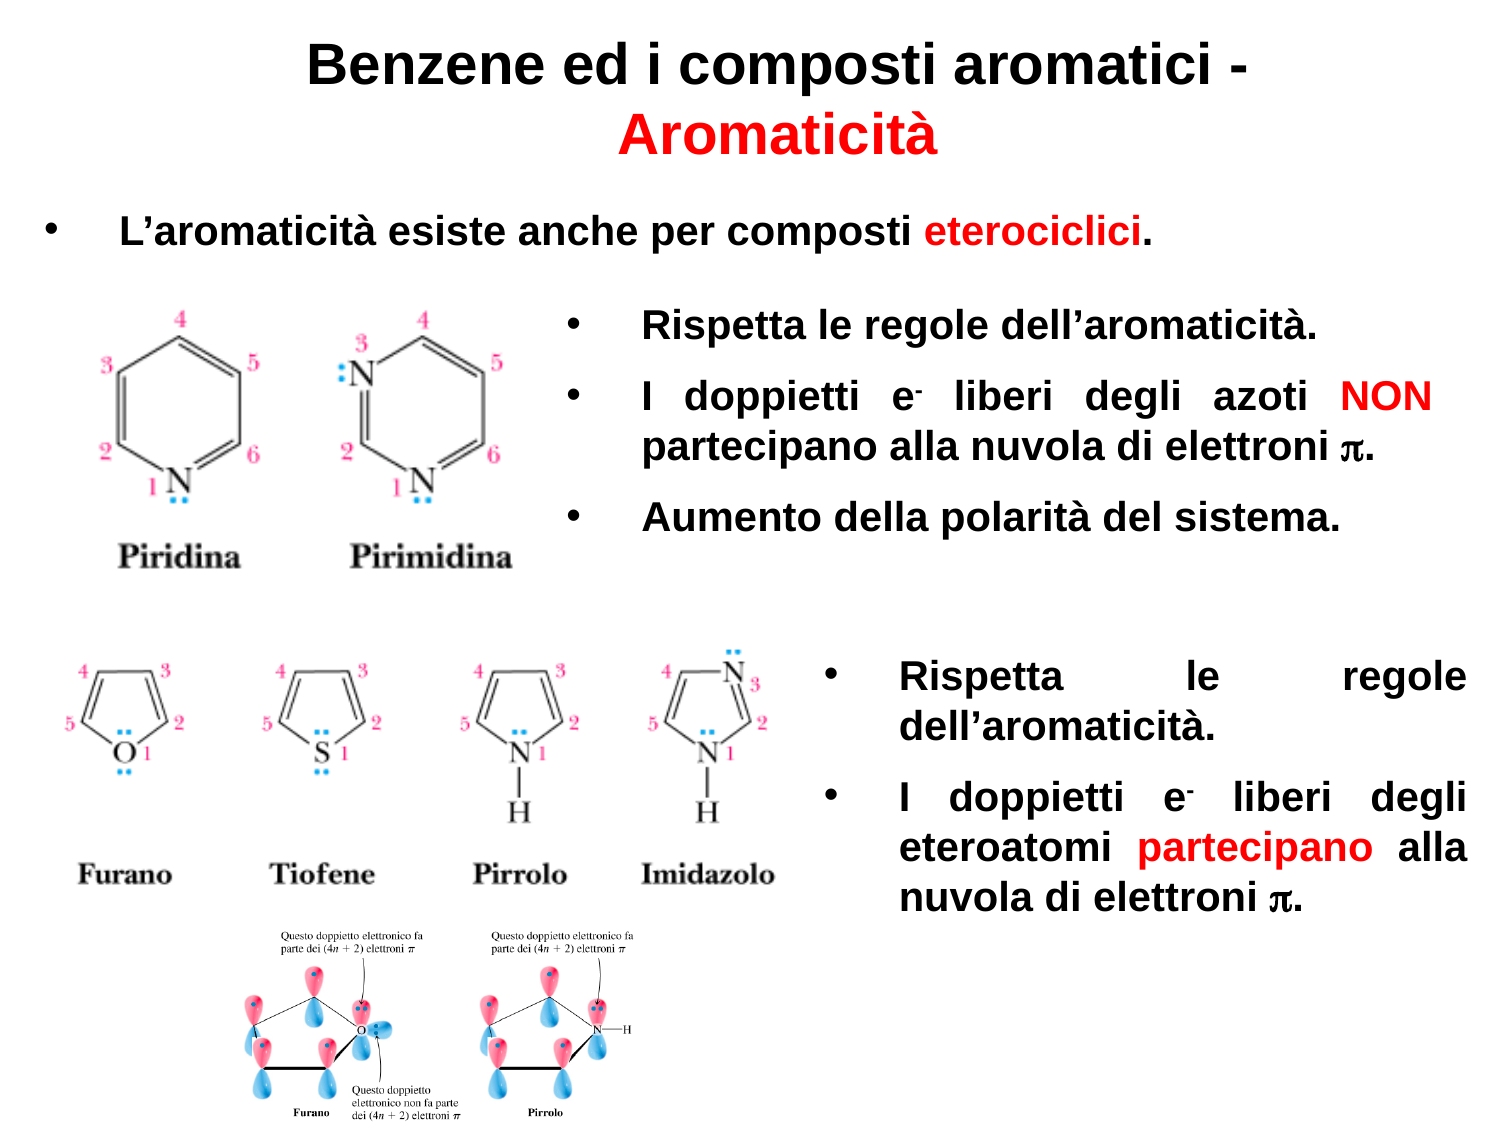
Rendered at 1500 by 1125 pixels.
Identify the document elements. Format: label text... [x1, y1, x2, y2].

text_box Rispetta le regole dell’aromaticità. I doppietti e- liberi degli azoti NON partecipano alla nuvola di elettroni p. Aumento della polarità del sistema. [559, 290, 1448, 548]
picture [64, 290, 559, 575]
text_box L’aromaticità esiste anche per composti eterociclici. [29, 196, 1467, 262]
text_box Benzene ed i composti aromatici - Aromaticità [265, 19, 1291, 174]
picture [43, 633, 820, 1124]
text_box Rispetta le regole dell’aromaticità. I doppietti e- liberi degli eteroatomi partecipano alla nuvola di elettroni p. [809, 641, 1483, 927]
